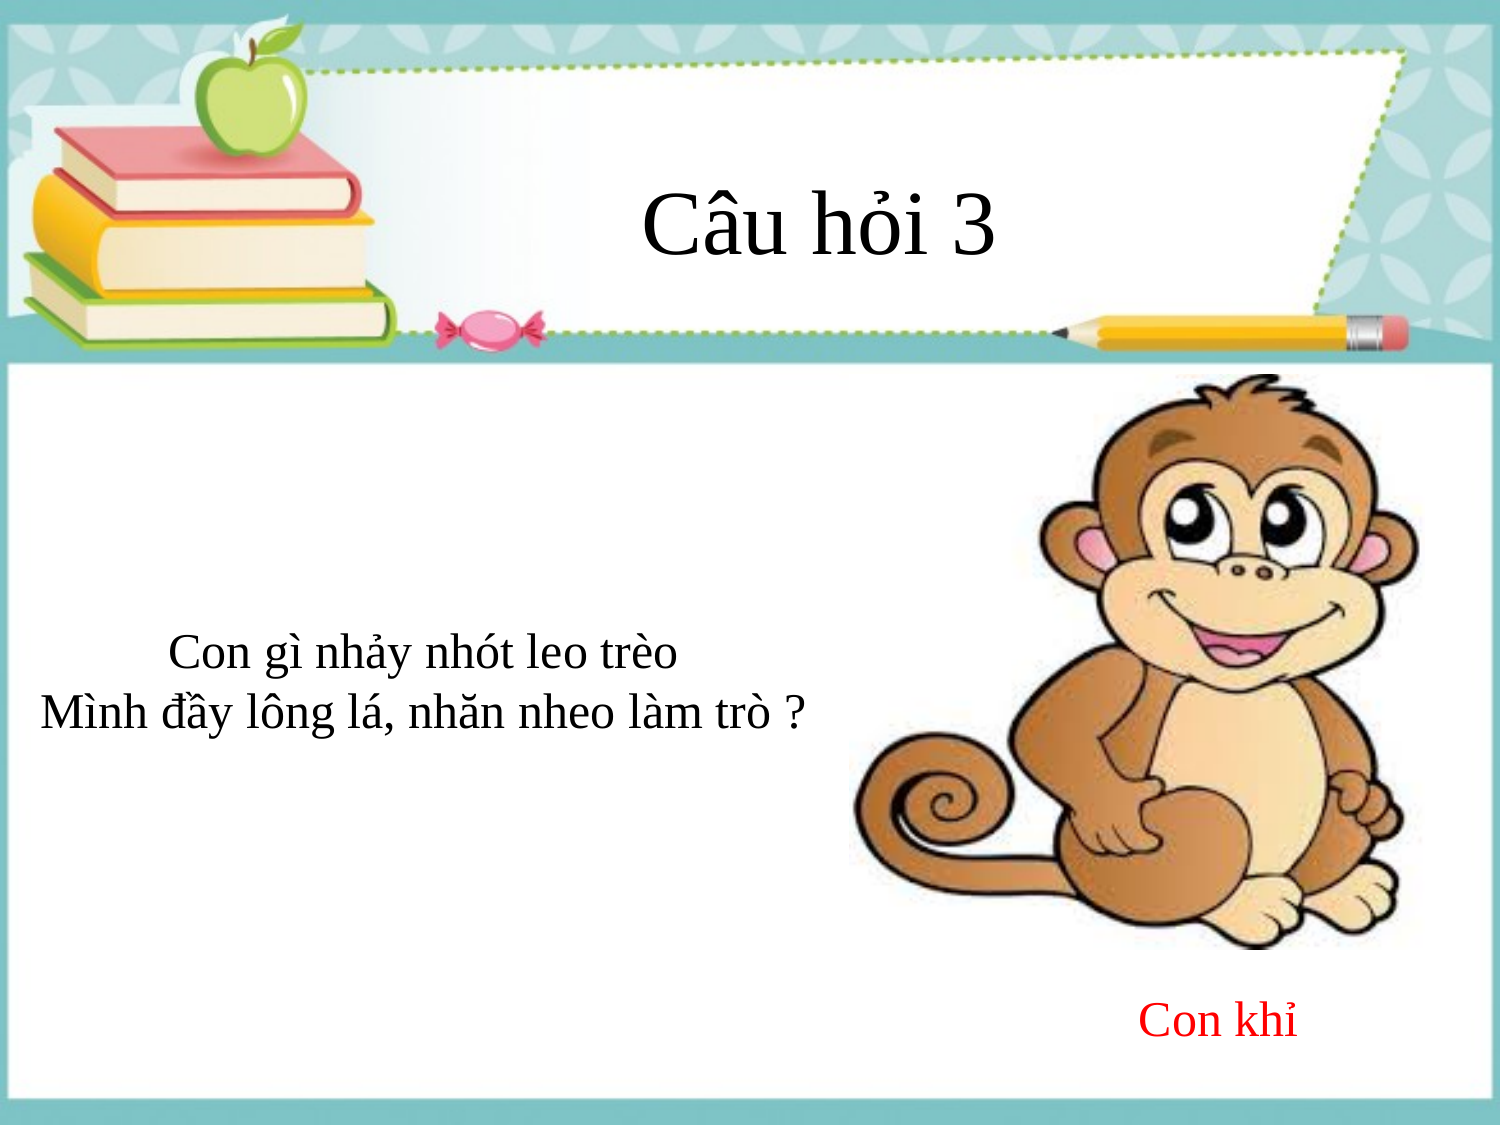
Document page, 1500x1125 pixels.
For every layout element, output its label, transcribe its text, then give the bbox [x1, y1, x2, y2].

text_box Con khỉ [1100, 978, 1350, 1054]
picture [0, 0, 1500, 1125]
text_box Con gì nhảy nhót leo trèo Mình đầy lông lá, nhăn nheo làm trò ? [20, 611, 827, 746]
text_box Câu hỏi 3 [487, 155, 1175, 280]
